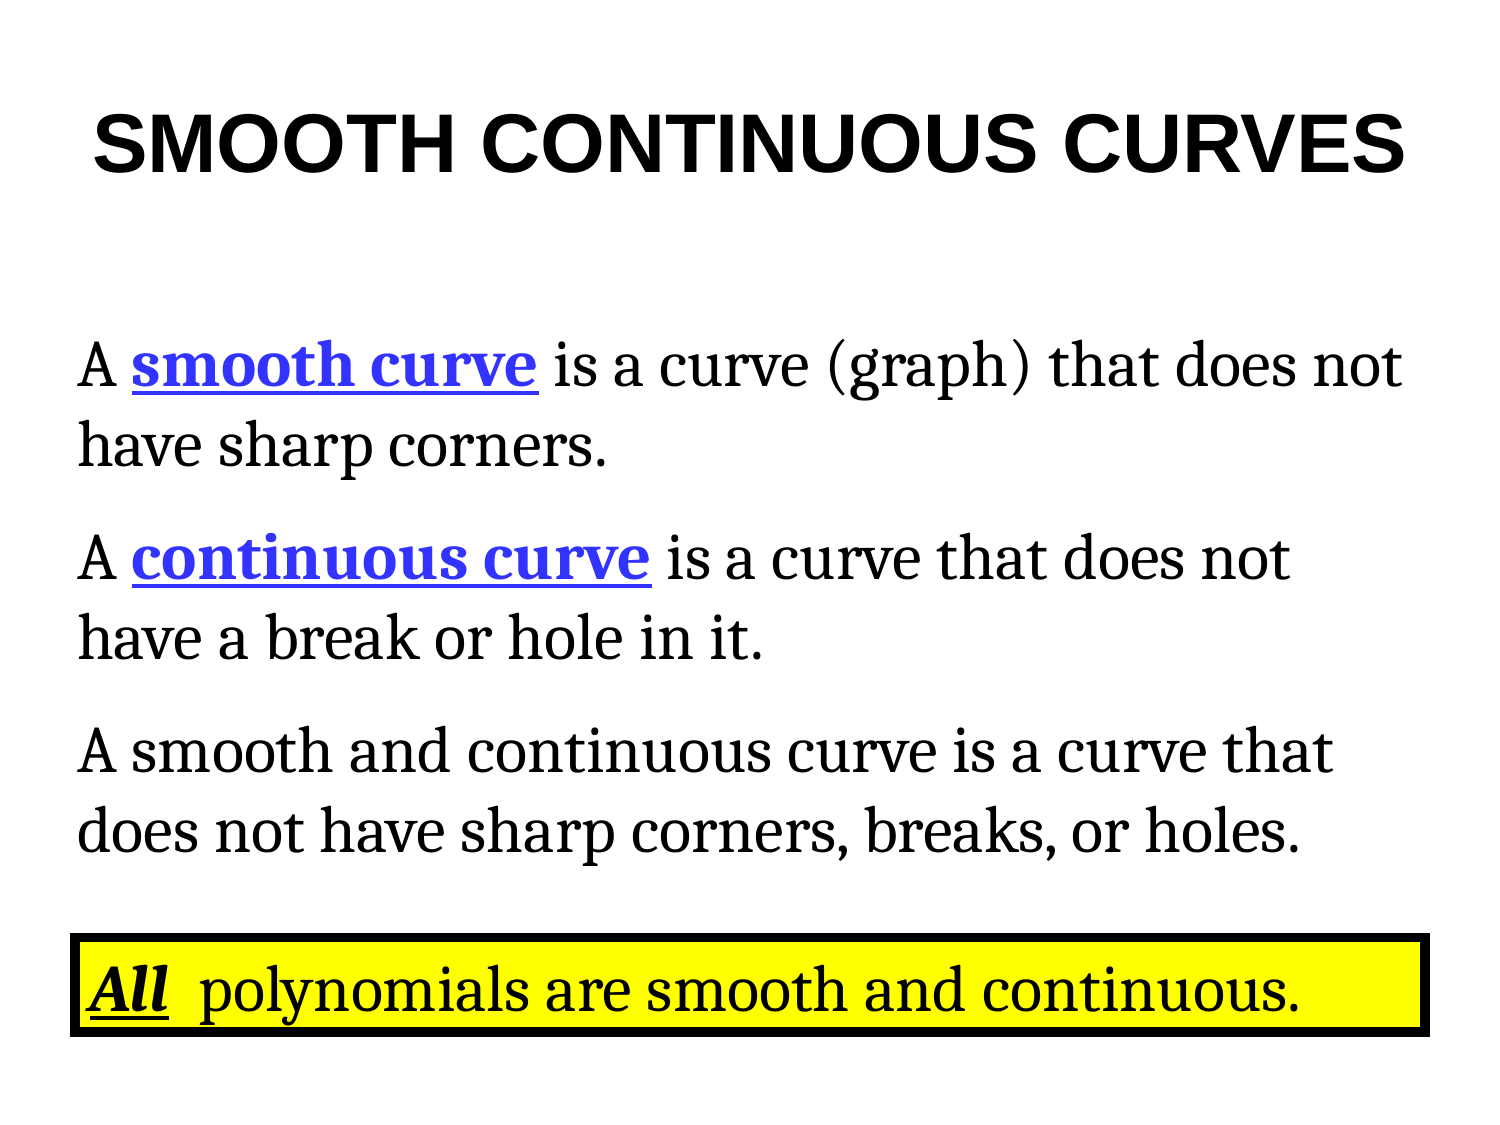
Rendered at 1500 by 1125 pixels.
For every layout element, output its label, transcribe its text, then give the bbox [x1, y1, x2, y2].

text_box A smooth curve is a curve (graph) that does not have sharp corners. A continuous curve is a curve that does not have a break or hole in it. A smooth and continuous curve is a curve that does not have sharp corners, breaks, or holes. [62, 312, 1425, 874]
title SMOOTH CONTINUOUS CURVES [75, 45, 1425, 233]
text_box All polynomials are smooth and continuous. [74, 937, 1425, 1033]
